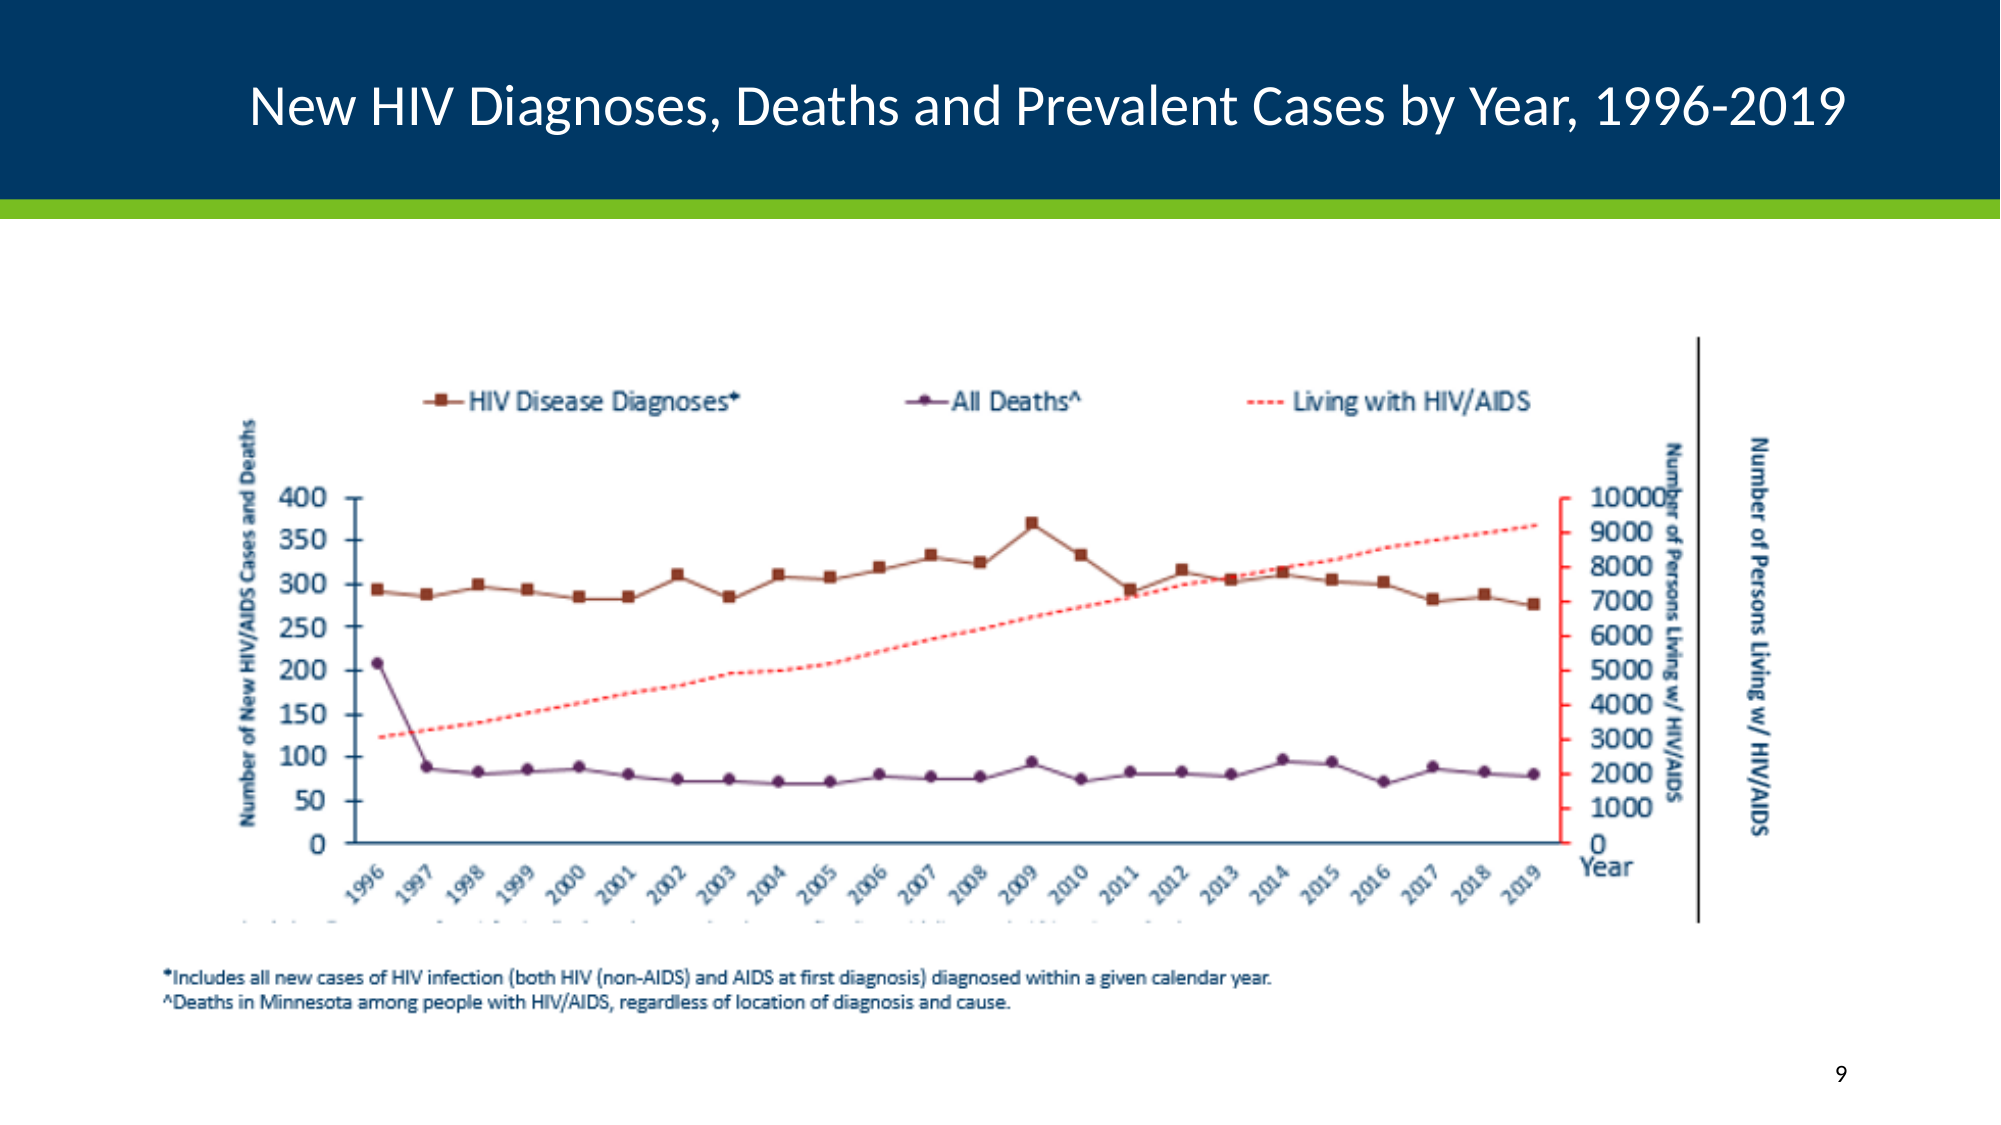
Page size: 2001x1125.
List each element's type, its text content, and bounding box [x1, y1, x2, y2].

title New HIV Diagnoses, Deaths and Prevalent Cases by Year, 1996-2019 [137, 24, 1863, 175]
picture [116, 315, 1788, 1040]
slide_number 9 [1622, 1042, 1863, 1103]
